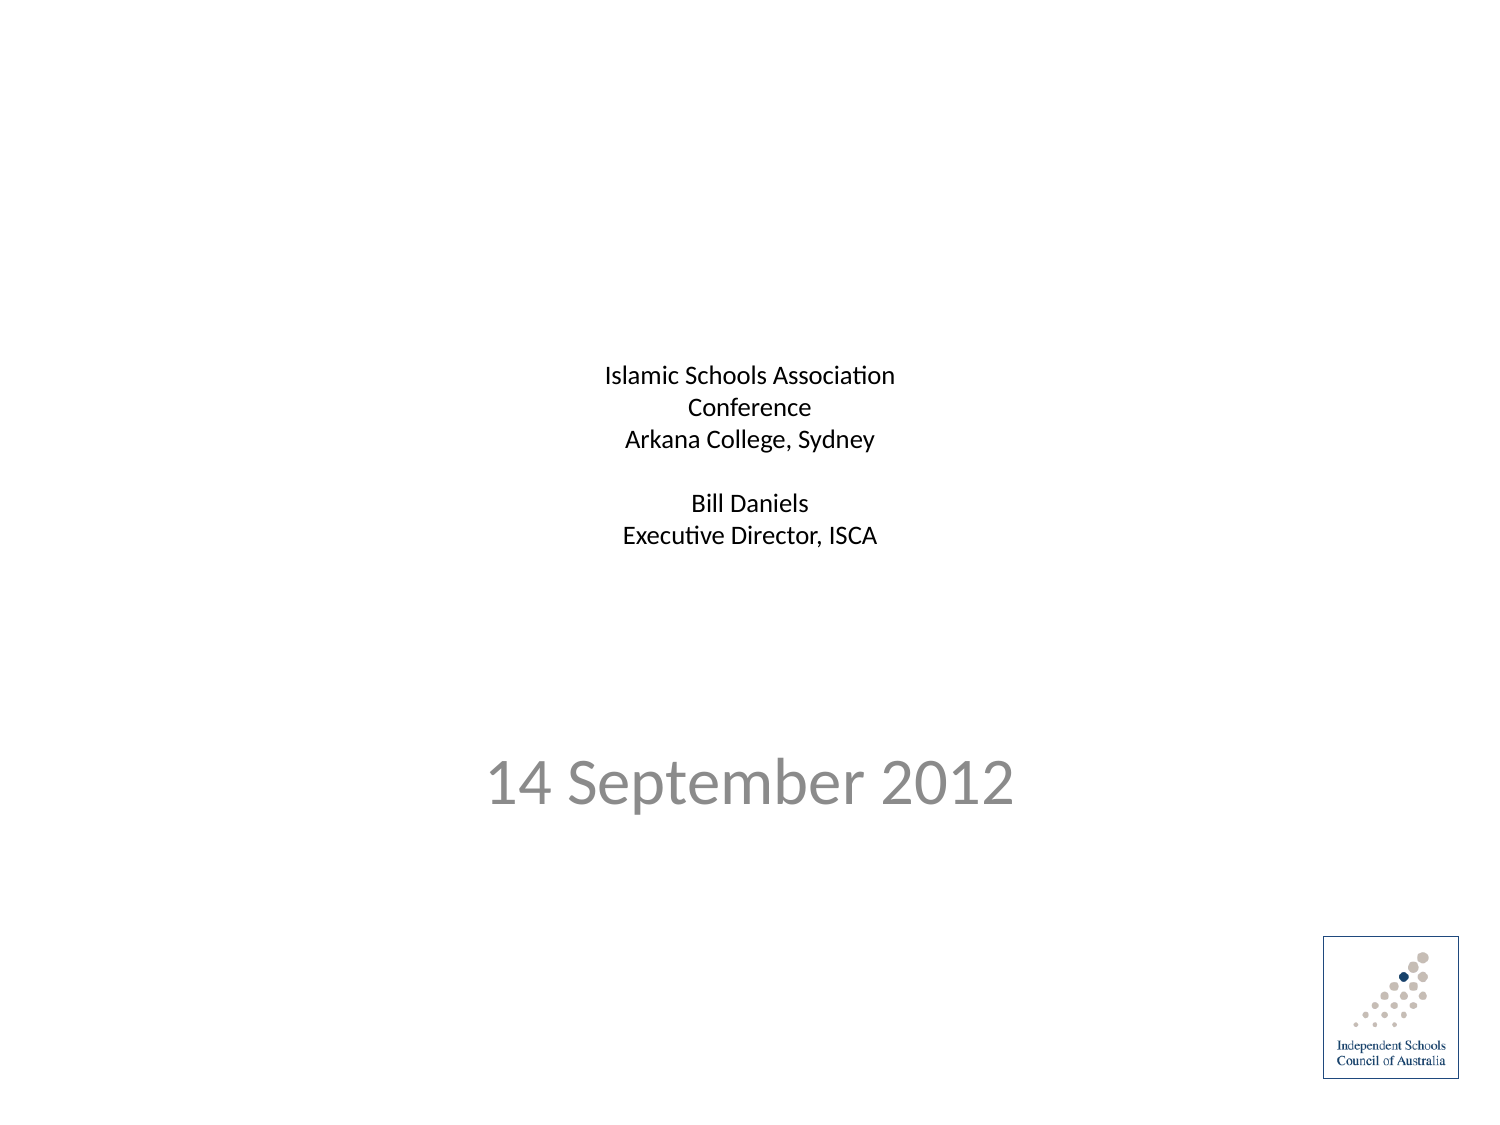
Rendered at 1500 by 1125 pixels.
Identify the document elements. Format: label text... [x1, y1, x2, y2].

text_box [1323, 937, 1458, 1078]
subtitle 14 September 2012 [225, 637, 1275, 925]
title Islamic Schools Association Conference Arkana College, Sydney Bill Daniels Executive Director, ISCA [112, 349, 1388, 591]
